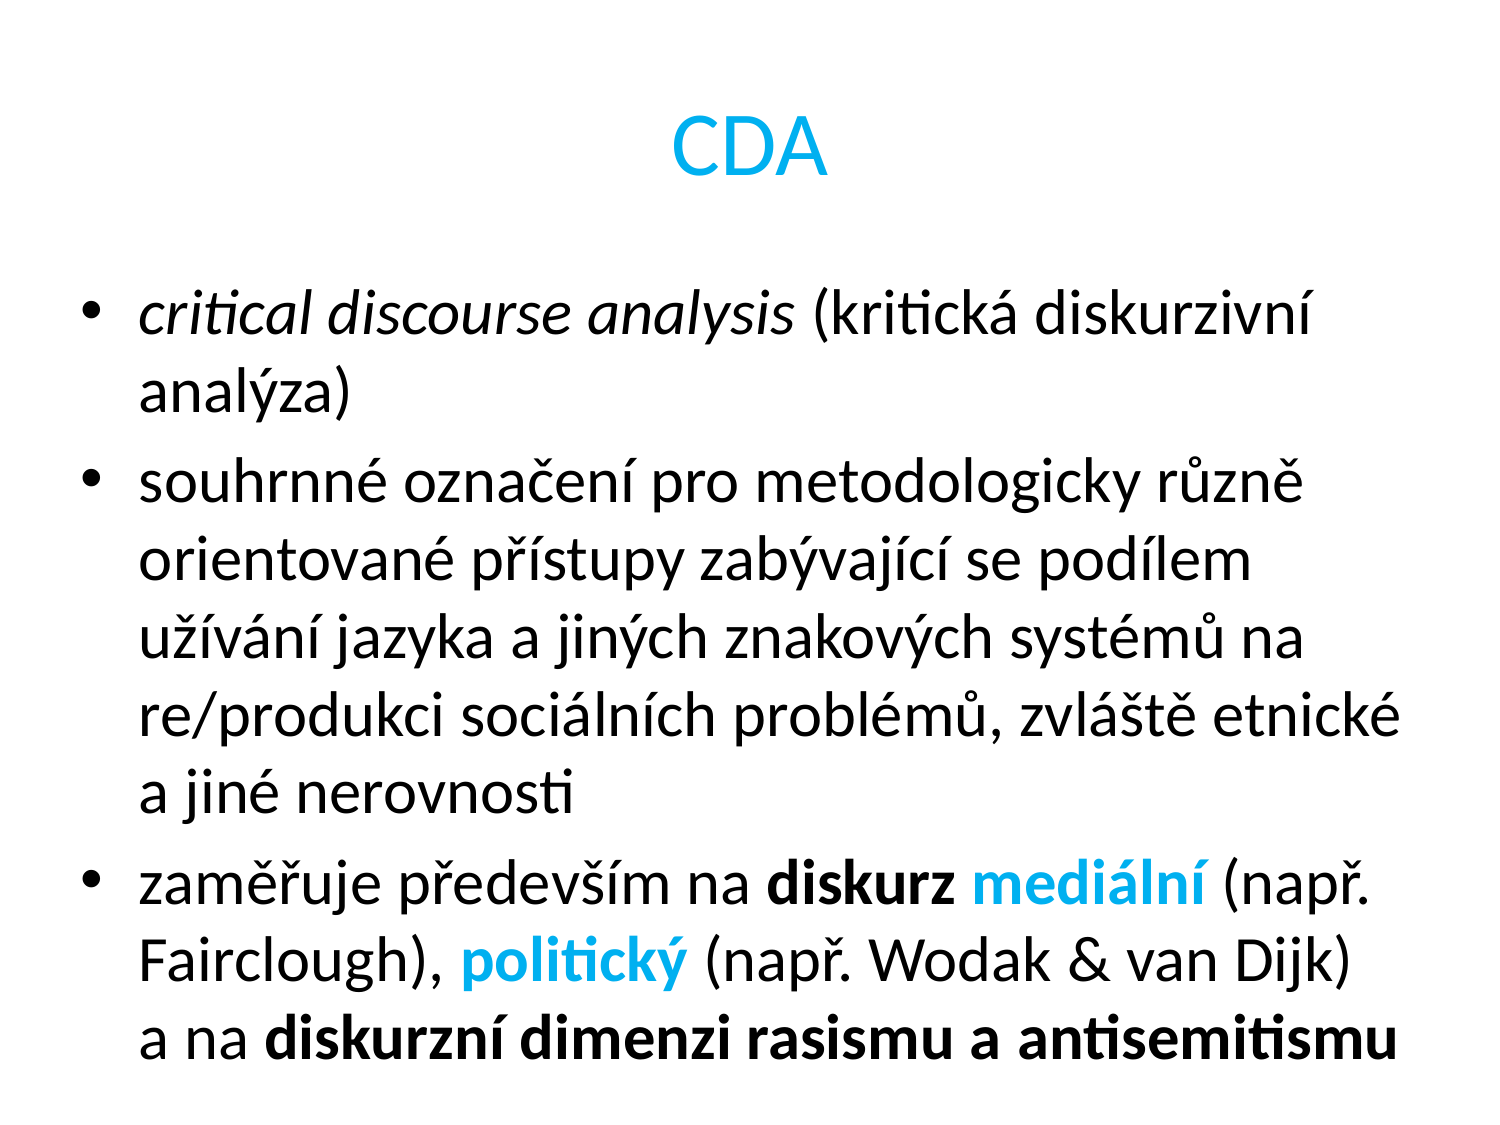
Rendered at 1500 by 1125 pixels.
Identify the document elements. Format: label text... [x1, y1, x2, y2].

title CDA [75, 45, 1425, 233]
list critical discourse analysis (kritická diskurzivní analýza) souhrnné označení pro metodologicky různě orientované přístupy zabývající se podílem užívání jazyka a jiných znakových systémů na re/produkci sociálních problémů, zvláště etnické a jiné nerovnosti zaměřuje především na diskurz mediální (např. Fairclough), politický (např. Wodak & van Dijk) a na diskurzní dimenzi rasismu a antisemitismu [64, 262, 1425, 1094]
